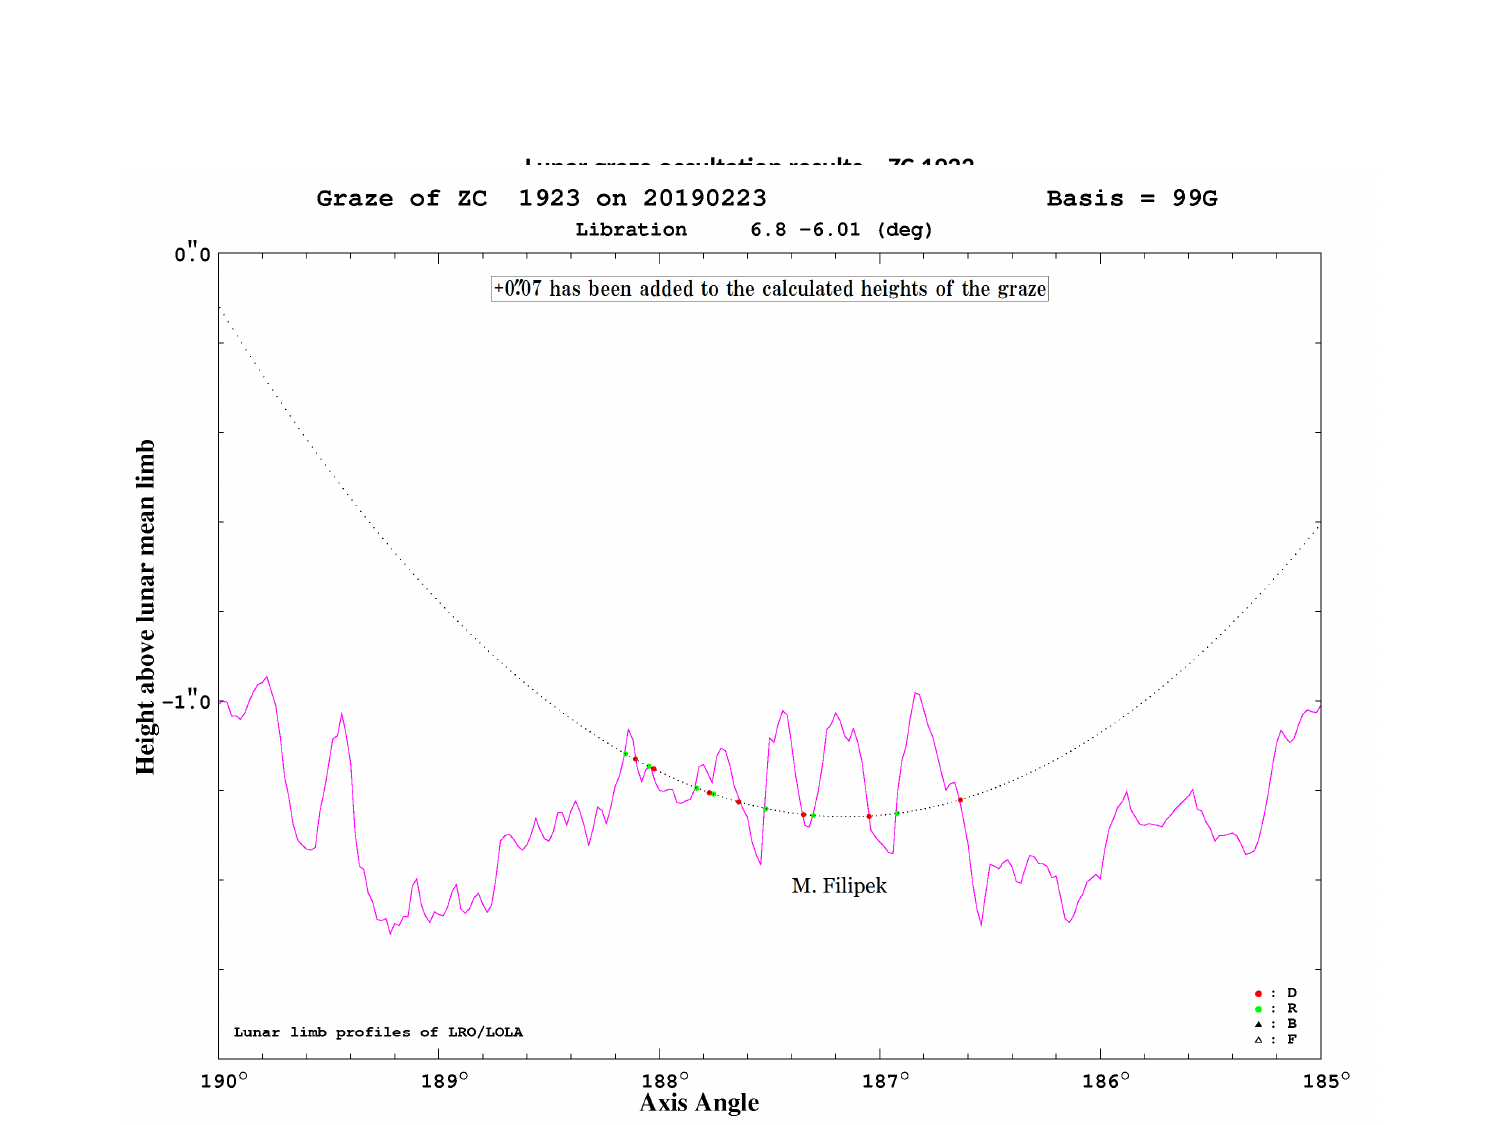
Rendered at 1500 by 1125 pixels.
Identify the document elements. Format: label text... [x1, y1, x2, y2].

title Lunar graze occultation results – ZC 1923 [0, 140, 1500, 293]
picture [116, 165, 1384, 1125]
